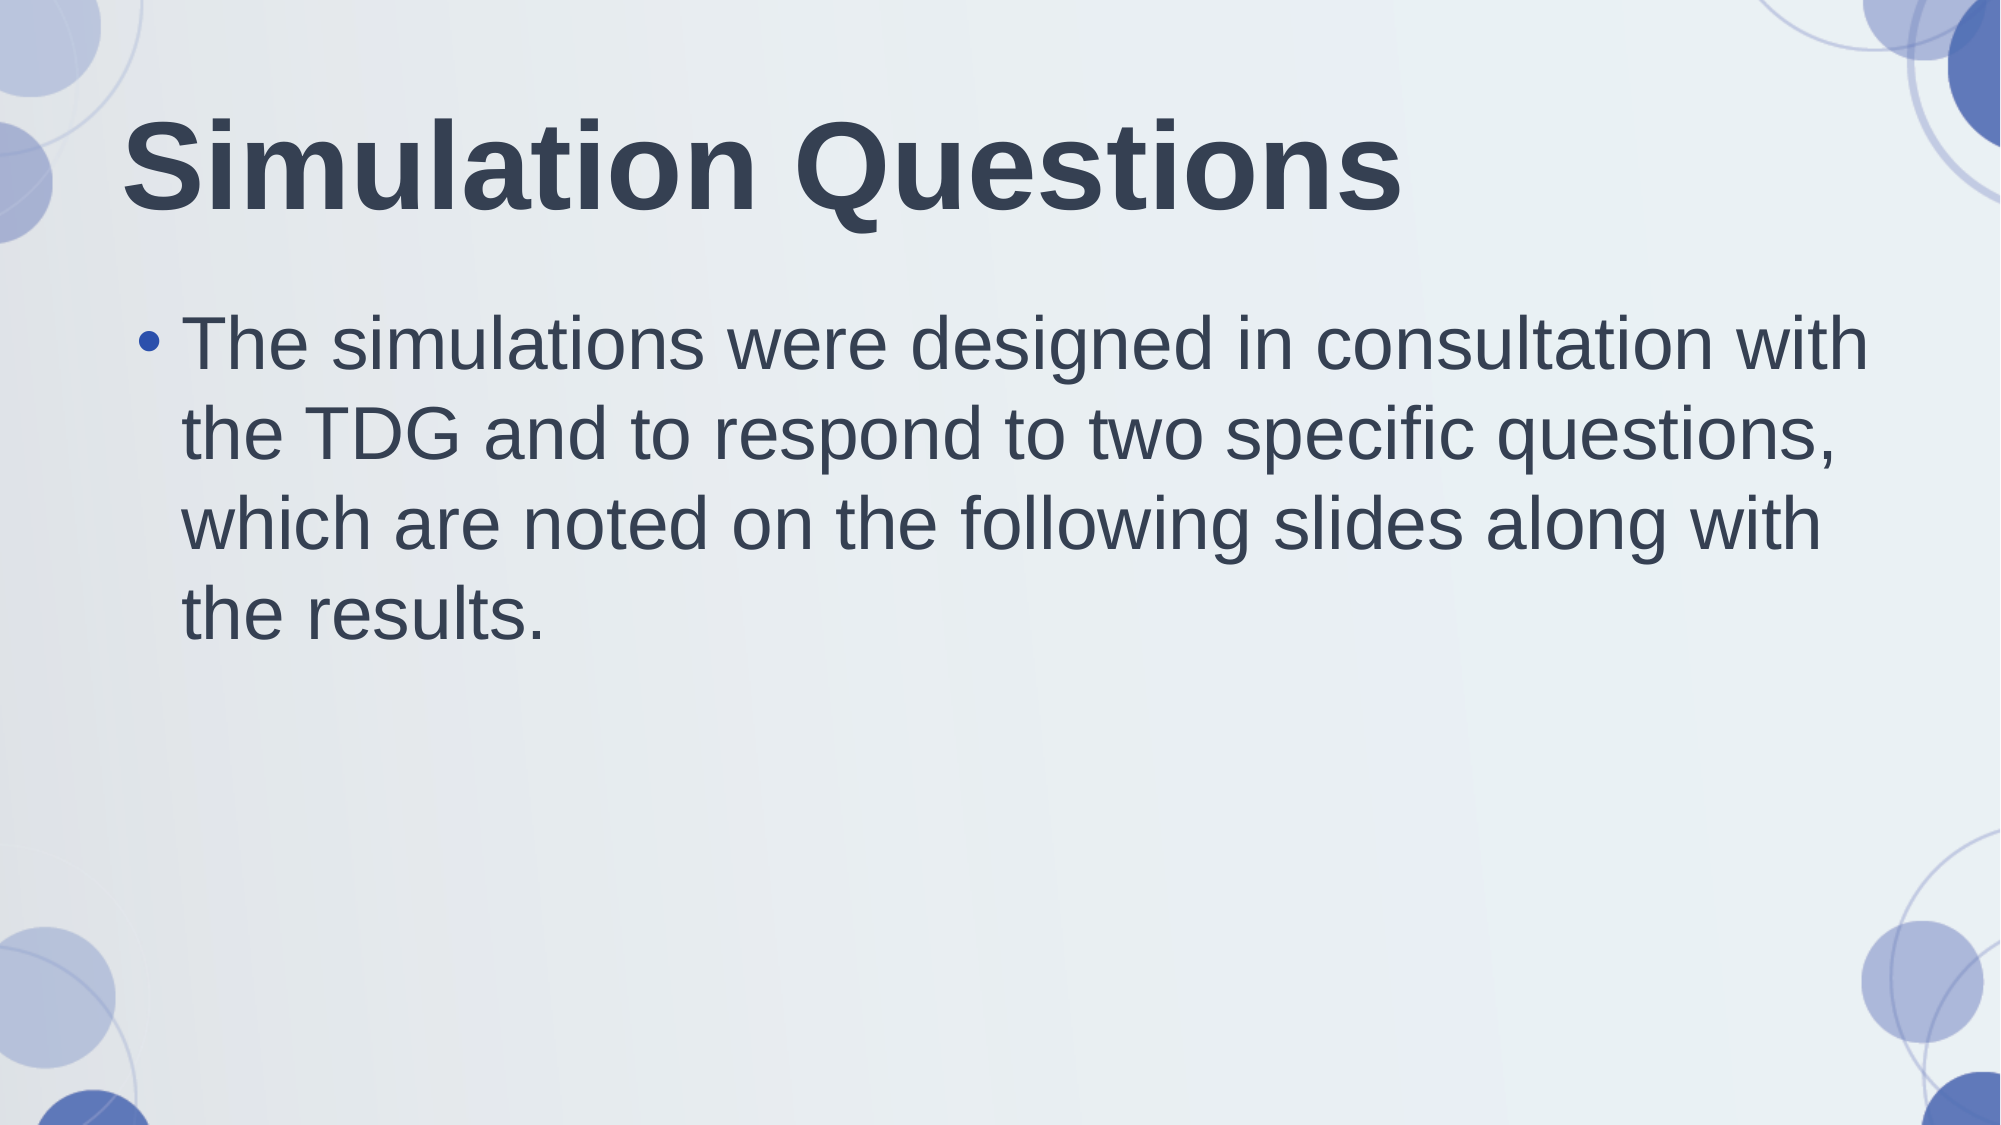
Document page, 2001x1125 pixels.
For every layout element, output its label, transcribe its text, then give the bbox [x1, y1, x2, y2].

title Simulation Questions [106, 50, 1888, 269]
picture [0, 0, 2001, 1125]
list The simulations were designed in consultation with the TDG and to respond to two specific questions, which are noted on the following slides along with the results. [106, 287, 1888, 994]
